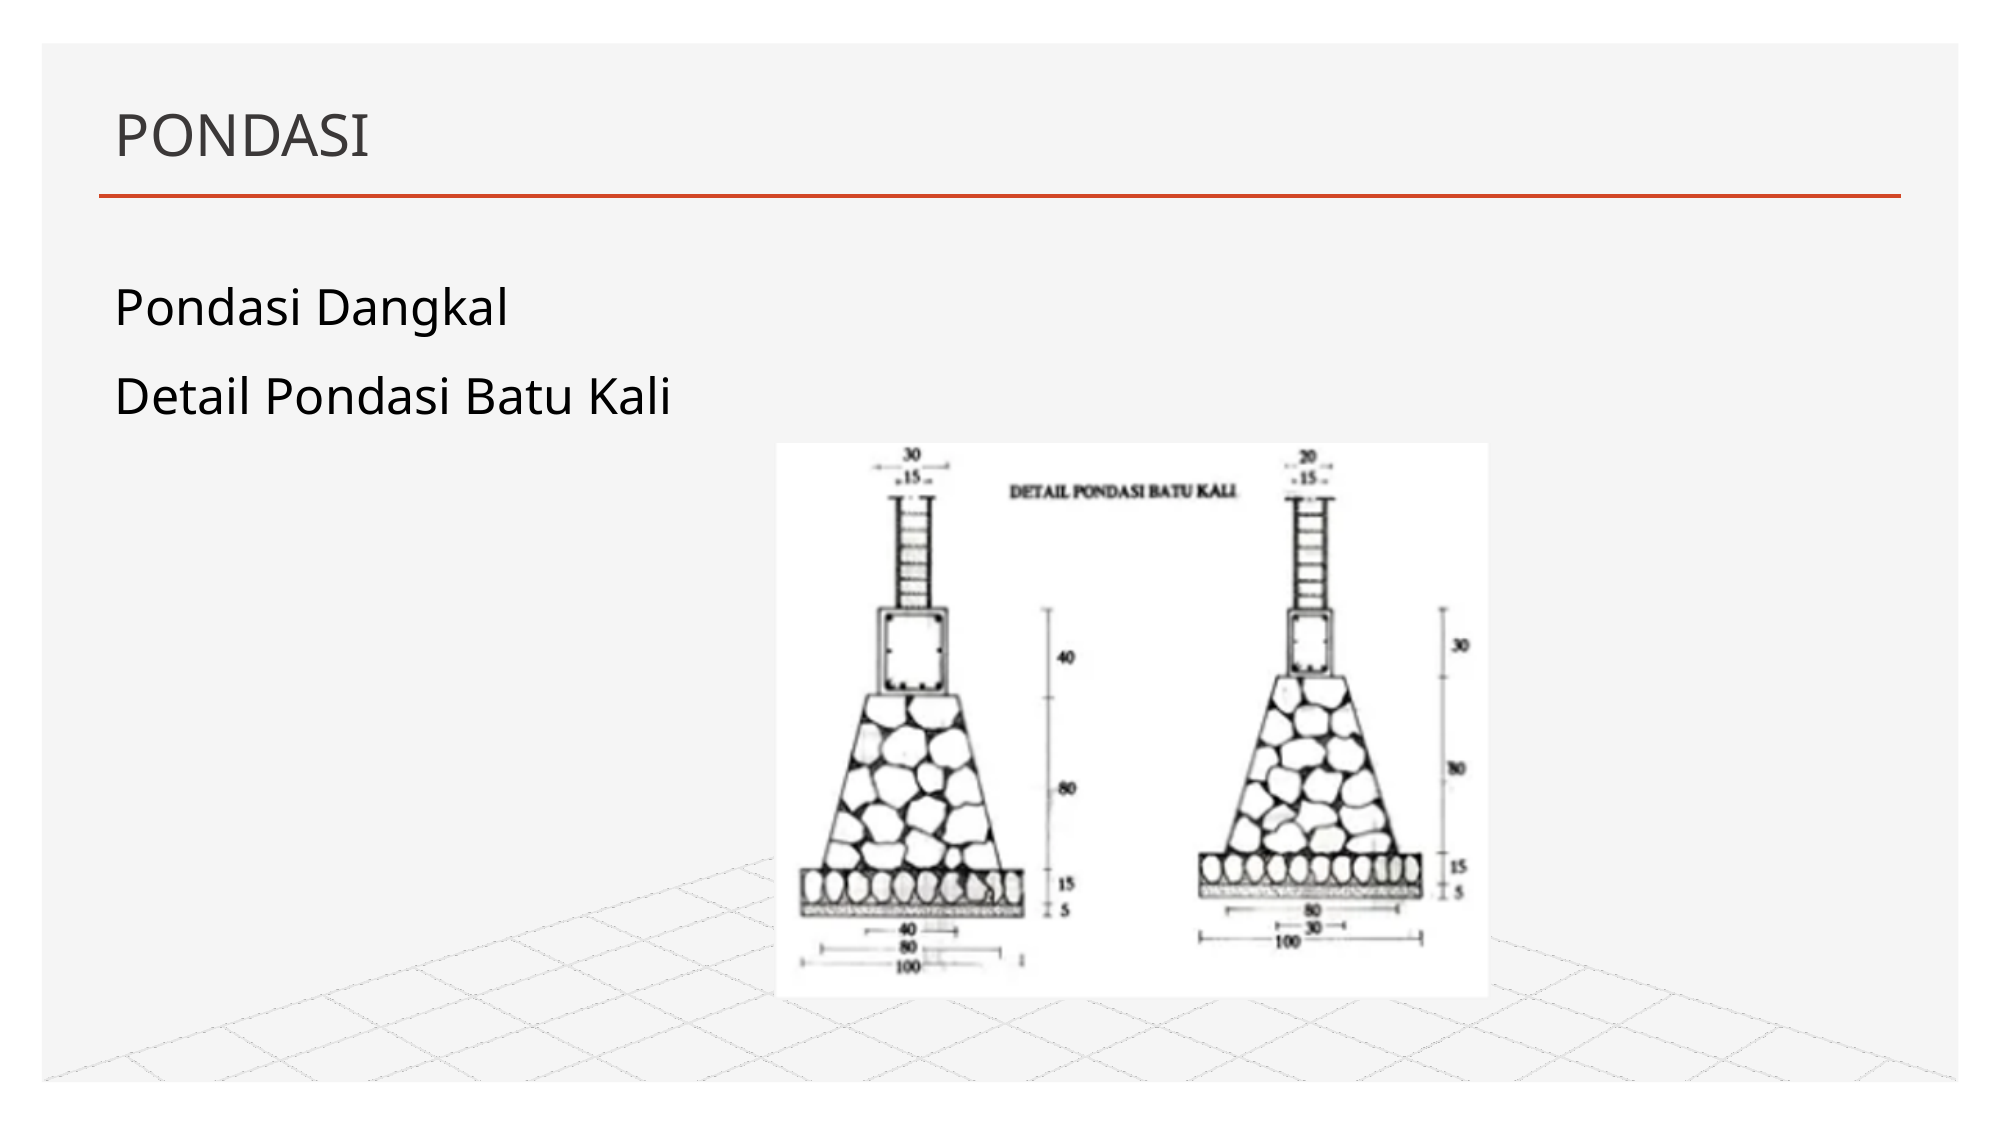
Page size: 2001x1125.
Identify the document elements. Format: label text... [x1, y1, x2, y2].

title PONDASI [99, 75, 1900, 200]
text_box [99, 947, 1900, 1075]
list Pondasi Dangkal Detail Pondasi Batu Kali [99, 275, 1900, 925]
picture [44, 443, 1956, 1081]
